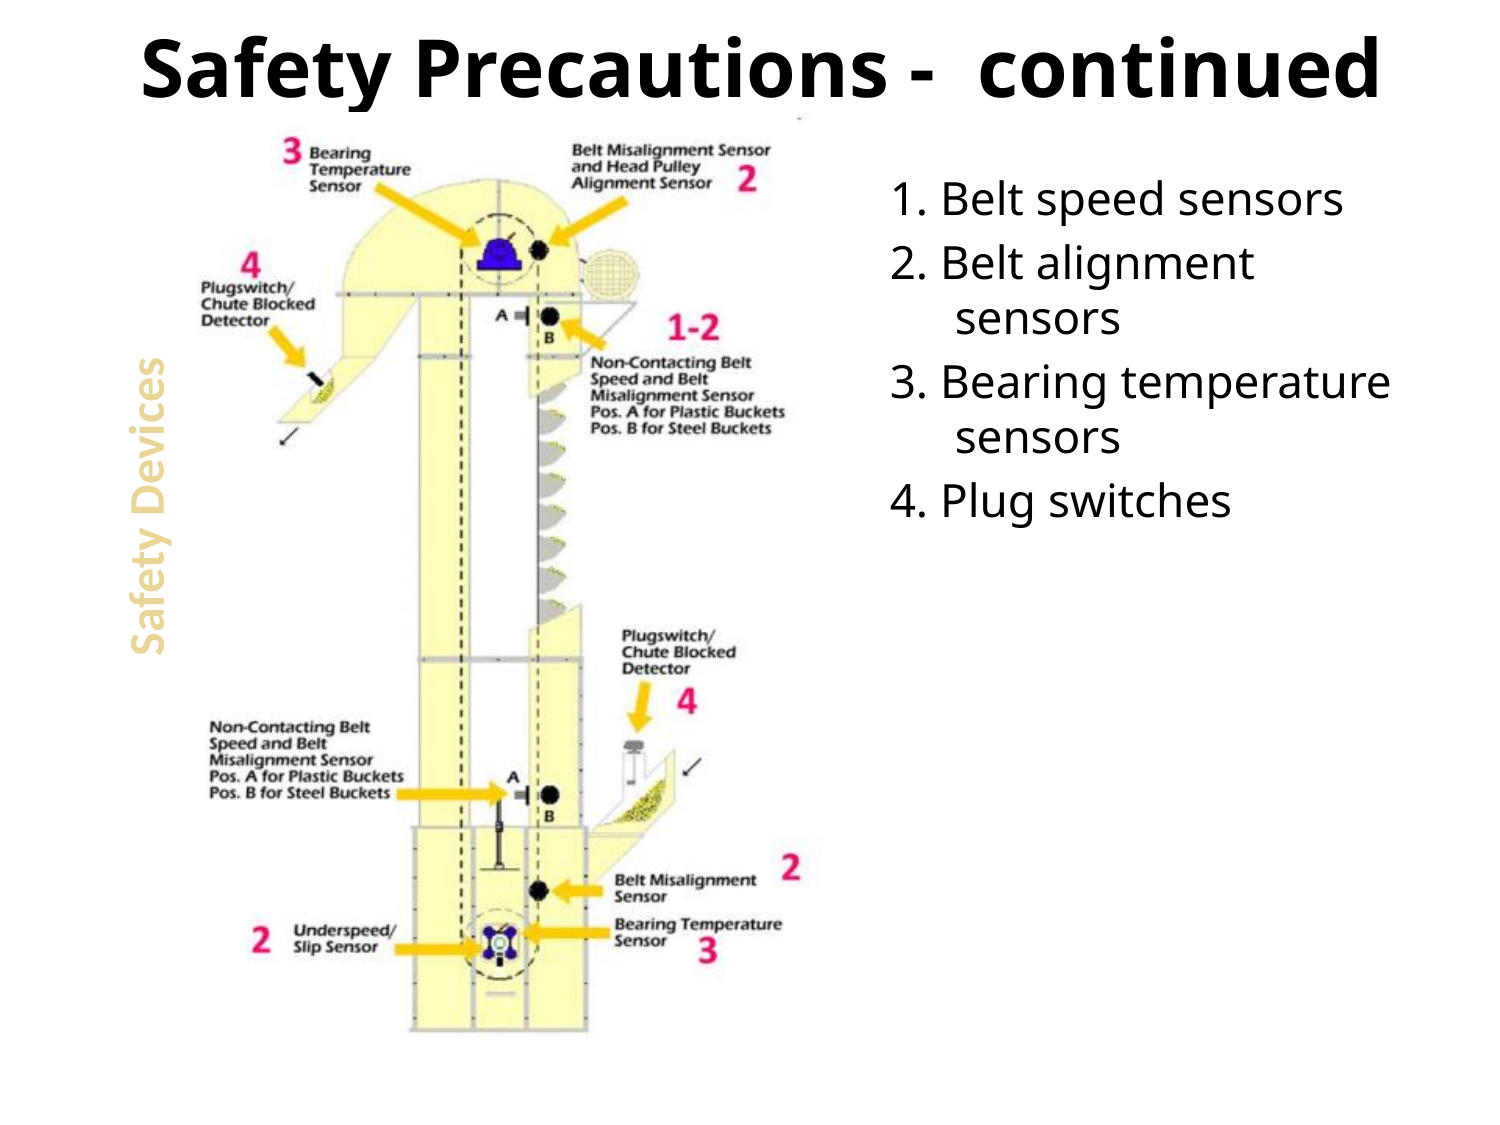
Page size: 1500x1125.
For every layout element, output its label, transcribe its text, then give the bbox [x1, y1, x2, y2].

list 1. Belt speed sensors 2. Belt alignment sensors 3. Bearing temperature sensors 4. Plug switches [875, 162, 1425, 813]
text_box Safety Devices [87, 250, 197, 775]
picture [197, 112, 827, 1053]
title Safety Precautions - continued [87, 8, 1438, 122]
